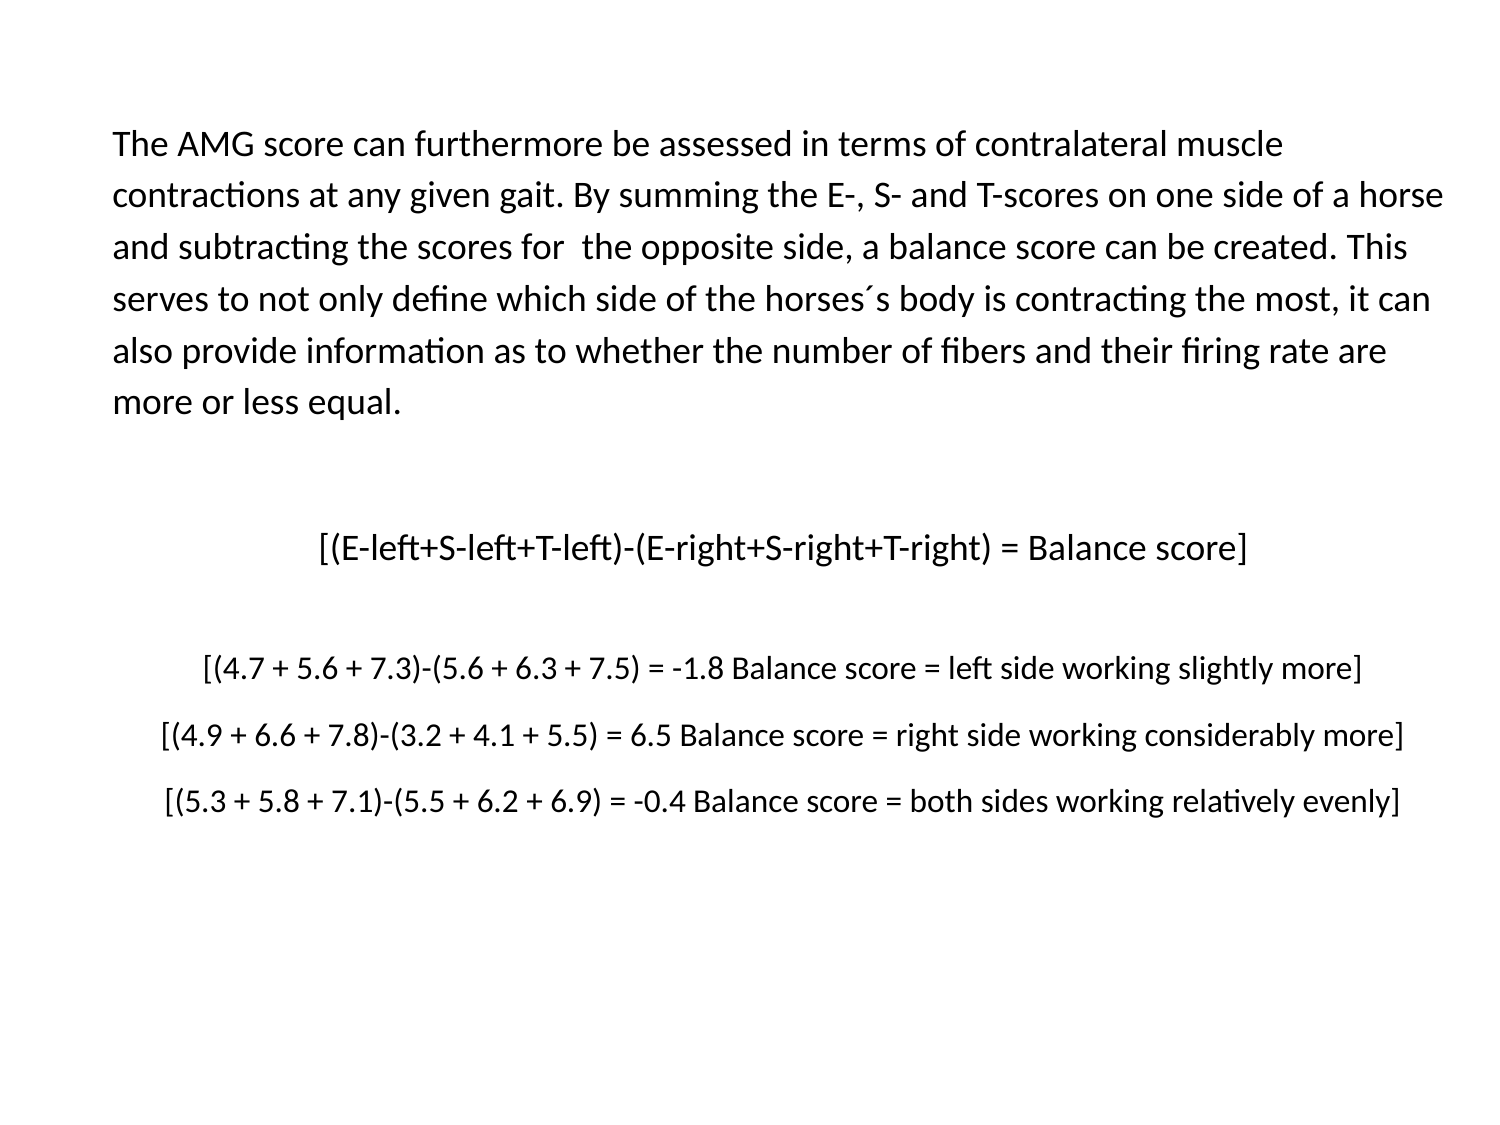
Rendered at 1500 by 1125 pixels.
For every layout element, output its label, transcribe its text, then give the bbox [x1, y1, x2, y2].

text_box The AMG score can furthermore be assessed in terms of contralateral muscle contractions at any given gait. By summing the E-, S- and T-scores on one side of a horse and subtracting the scores for the opposite side, a balance score can be created. This serves to not only define which side of the horses´s body is contracting the most, it can also provide information as to whether the number of fibers and their firing rate are more or less equal. [(E-left+S-left+T-left)-(E-right+S-right+T-right) = Balance score] [(4.7 + 5.6 + 7.3)-(5.6 + 6.3 + 7.5) = -1.8 Balance score = left side working slightly more] [(4.9 + 6.6 + 7.8)-(3.2 + 4.1 + 5.5) = 6.5 Balance score = right side working considerably more] [(5.3 + 5.8 + 7.1)-(5.5 + 6.2 + 6.9) = -0.4 Balance score = both sides working relatively evenly] [97, 104, 1470, 827]
